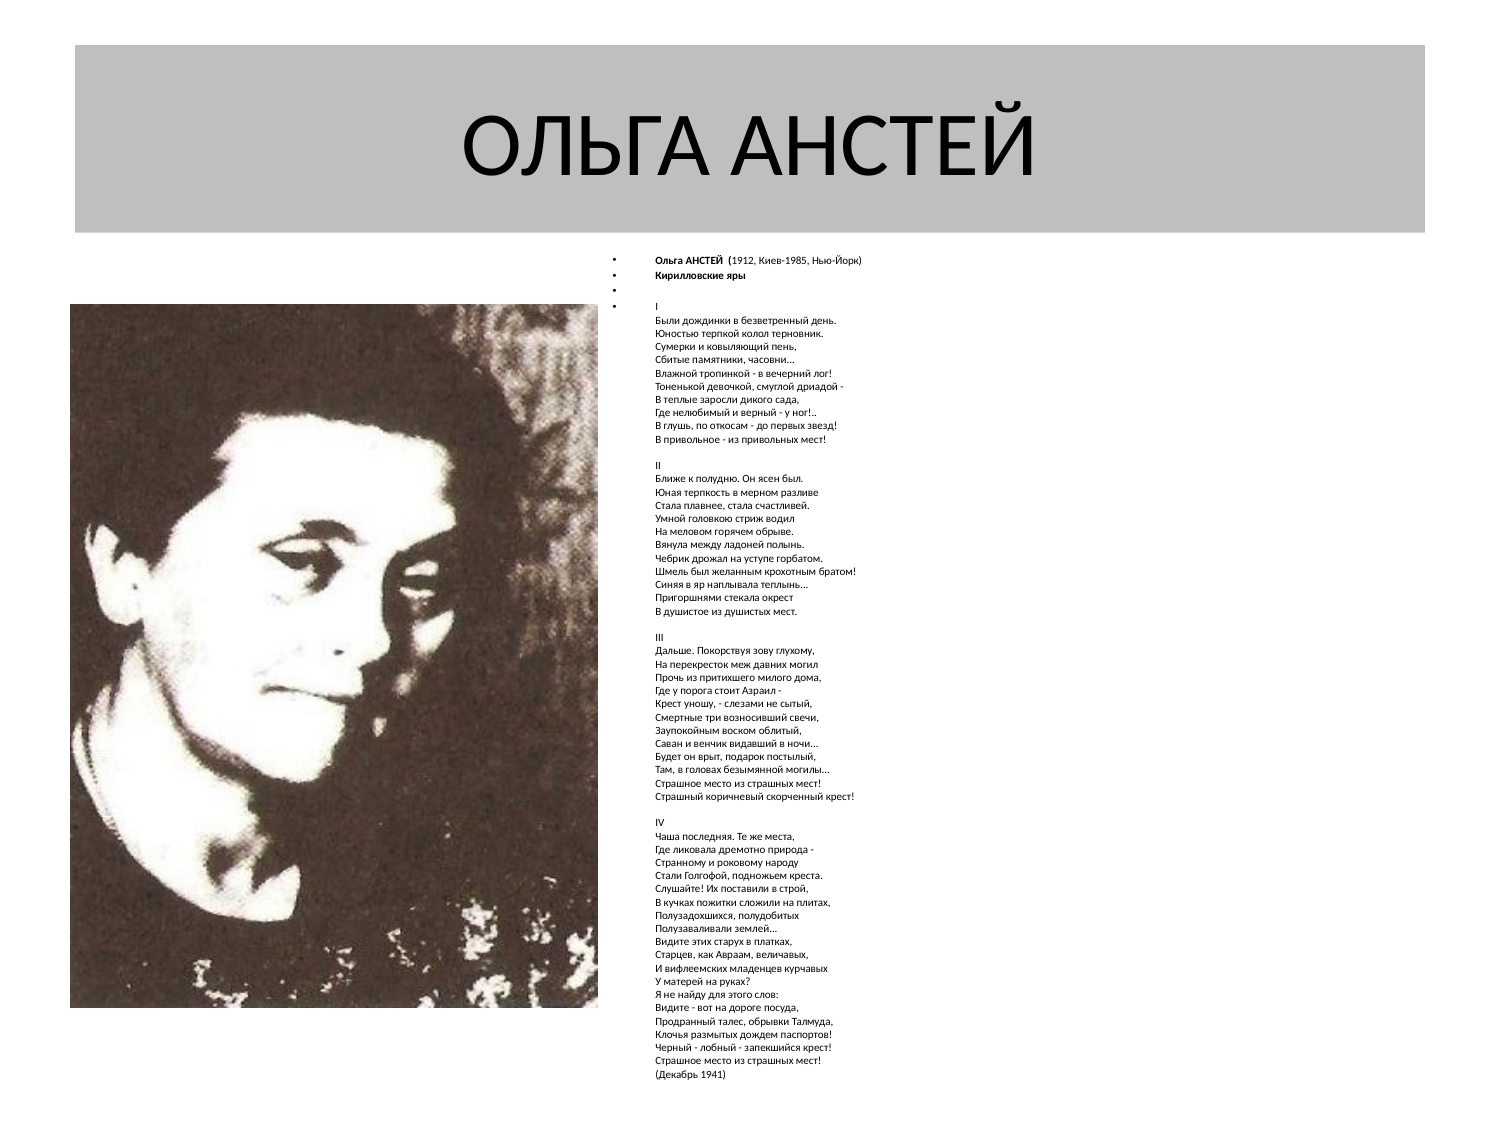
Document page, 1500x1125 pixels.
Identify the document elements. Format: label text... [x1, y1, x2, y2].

list Ольга АНСТЕЙ (1912, Киев-1985, Нью-Йорк) Кирилловские яры I Были дождинки в безветренный день. Юностью терпкой колол терновник. Сумерки и ковыляющий пень, Сбитые памятники, часовни... Влажной тропинкой - в вечерний лог! Тоненькой девочкой, смуглой дриадой - В теплые заросли дикого сада, Где нелюбимый и верный - у ног!.. В глушь, по откосам - до первых звезд! В привольное - из привольных мест! II Ближе к полудню. Он ясен был. Юная терпкость в мерном разливе Стала плавнее, стала счастливей. Умной головкою стриж водил На меловом горячем обрыве. Вянула между ладоней полынь. Чебрик дрожал на уступе горбатом. Шмель был желанным крохотным братом! Синяя в яр наплывала теплынь... Пригоршнями стекала окрест В душистое из душистых мест. III Дальше. Покорствуя зову глухому, На перекресток меж давних могил Прочь из притихшего милого дома, Где у порога стоит Азраил - Крест уношу, - слезами не сытый, Смертные три возносивший свечи, Заупокойным воском облитый, Саван и венчик видавший в ночи... Будет он врыт, подарок постылый, Там, в головах безымянной могилы... Страшное место из страшных мест! Страшный коричневый скорченный крест! IV Чаша последняя. Те же места, Где ликовала дремотно природа - Странному и роковому народу Стали Голгофой, подножьем креста. Слушайте! Их поставили в строй, В кучках пожитки сложили на плитах, Полузадохшихся, полудобитых Полузаваливали землей... Видите этих старух в платках, Старцев, как Авраам, величавых, И вифлеемских младенцев курчавых У матерей на руках? Я не найду для этого слов: Видите - вот на дороге посуда, Продранный талес, обрывки Талмуда, Клочья размытых дождем паспортов! Черный - лобный - запекшийся крест! Страшное место из страшных мест! (Декабрь 1941) [597, 246, 1425, 1125]
title ОЛЬГА АНСТЕЙ [75, 45, 1425, 233]
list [70, 304, 598, 1008]
